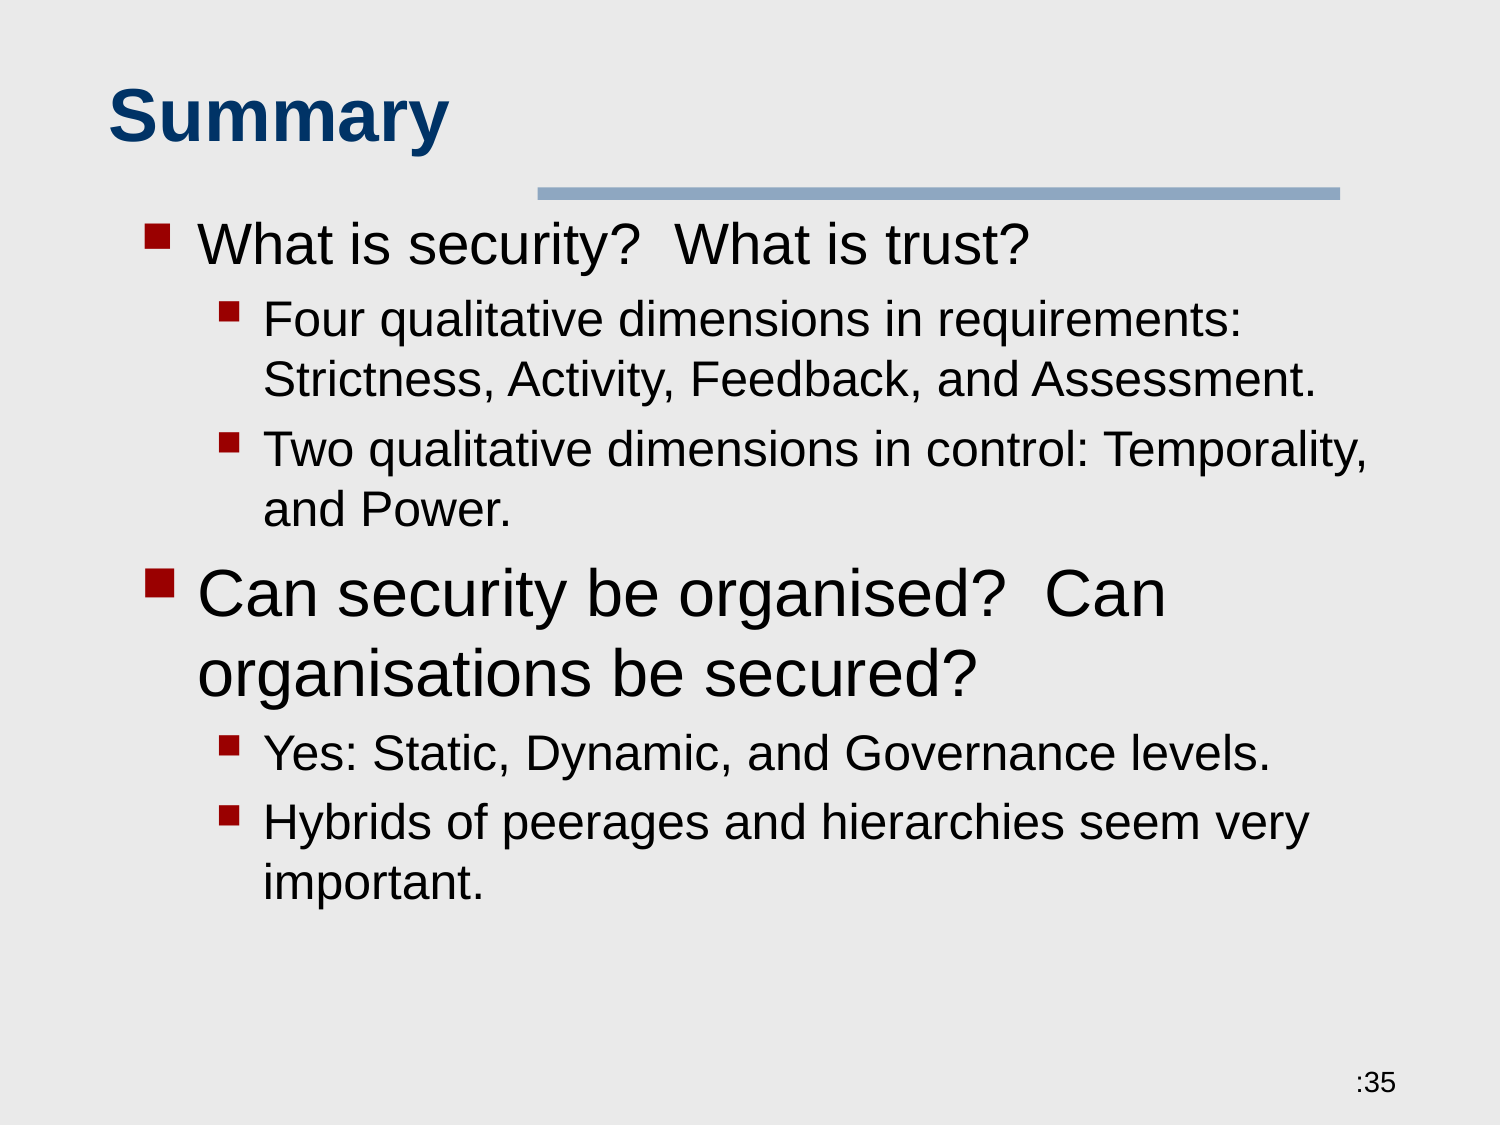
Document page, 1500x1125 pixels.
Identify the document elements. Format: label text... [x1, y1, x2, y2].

slide_number :35 [1098, 1031, 1412, 1107]
list What is security? What is trust? Four qualitative dimensions in requirements: Strictness, Activity, Feedback, and Assessment. Two qualitative dimensions in control: Temporality, and Power. Can security be organised? Can organisations be secured? Yes: Static, Dynamic, and Governance levels. Hybrids of peerages and hierarchies seem very important. [125, 198, 1419, 987]
title Summary [93, 58, 1435, 183]
